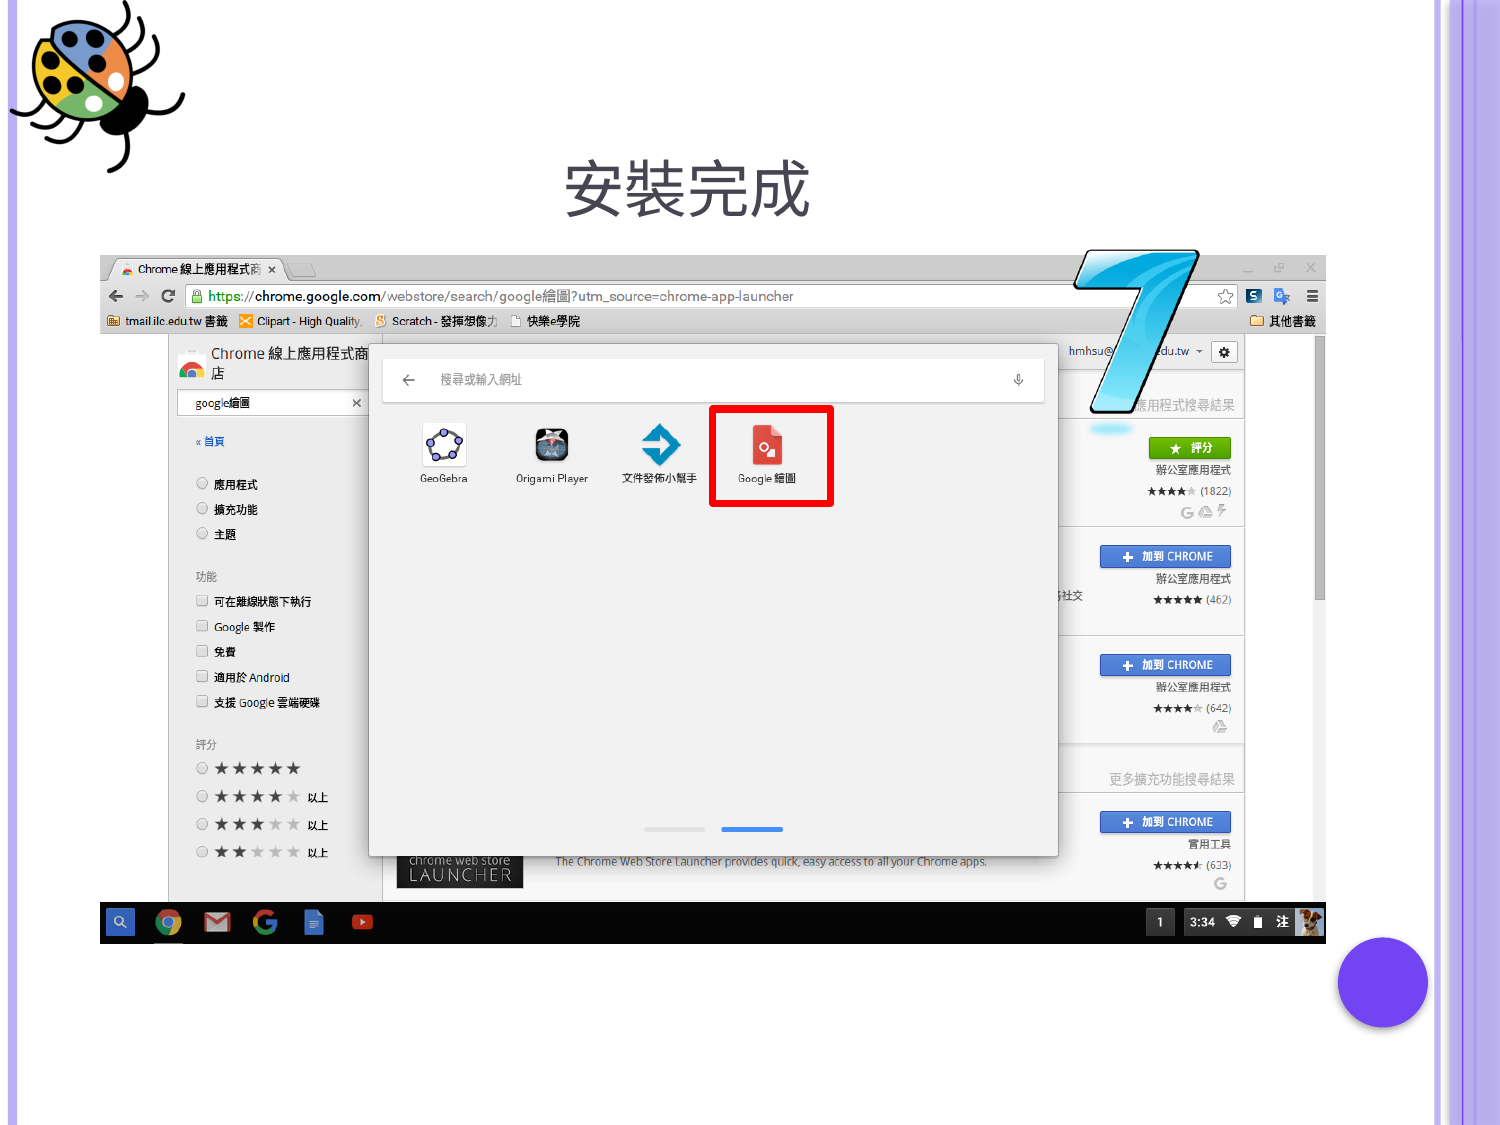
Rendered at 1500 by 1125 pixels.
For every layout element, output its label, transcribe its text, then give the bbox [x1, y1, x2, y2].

picture [1030, 233, 1242, 445]
title 安裝完成 [75, 45, 1300, 233]
picture [0, 0, 169, 176]
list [99, 254, 1326, 945]
